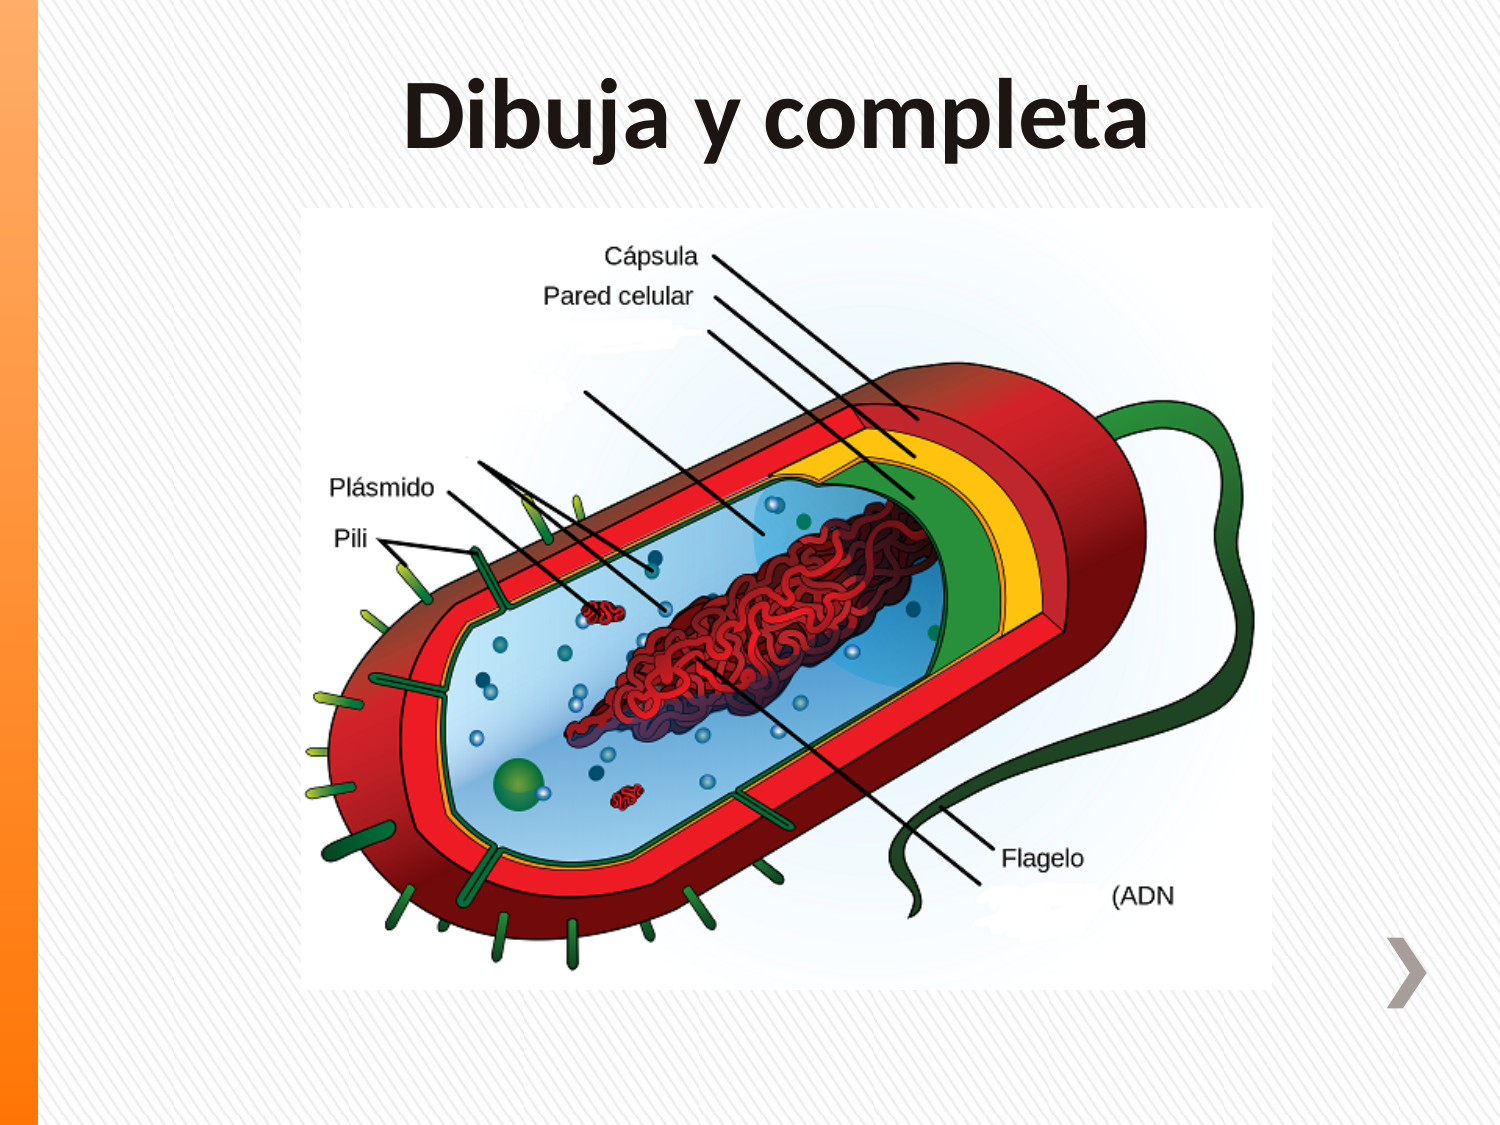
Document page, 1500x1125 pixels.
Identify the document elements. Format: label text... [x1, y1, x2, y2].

title Dibuja y completa [183, 42, 1371, 176]
picture [300, 207, 1272, 990]
